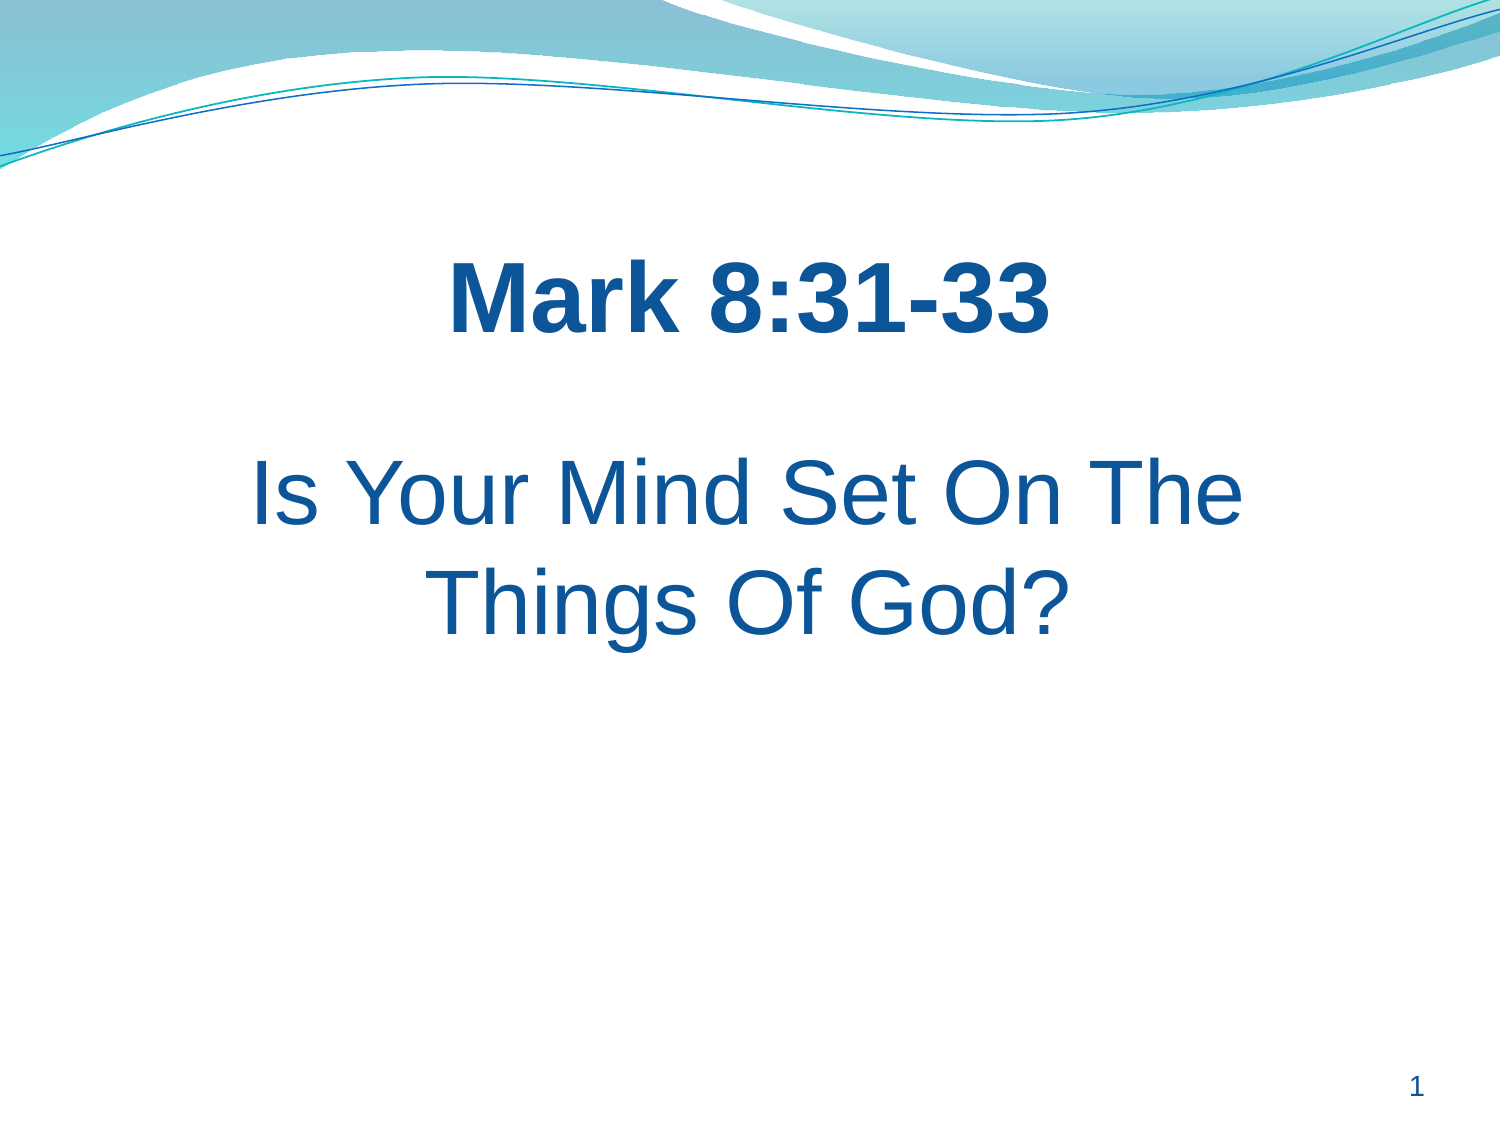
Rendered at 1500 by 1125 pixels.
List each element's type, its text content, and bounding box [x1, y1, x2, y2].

subtitle Is Your Mind Set On The Things Of God? [105, 424, 1395, 713]
text_box Mark 8:31-33 [432, 224, 1068, 360]
slide_number 1 [1299, 1042, 1425, 1103]
